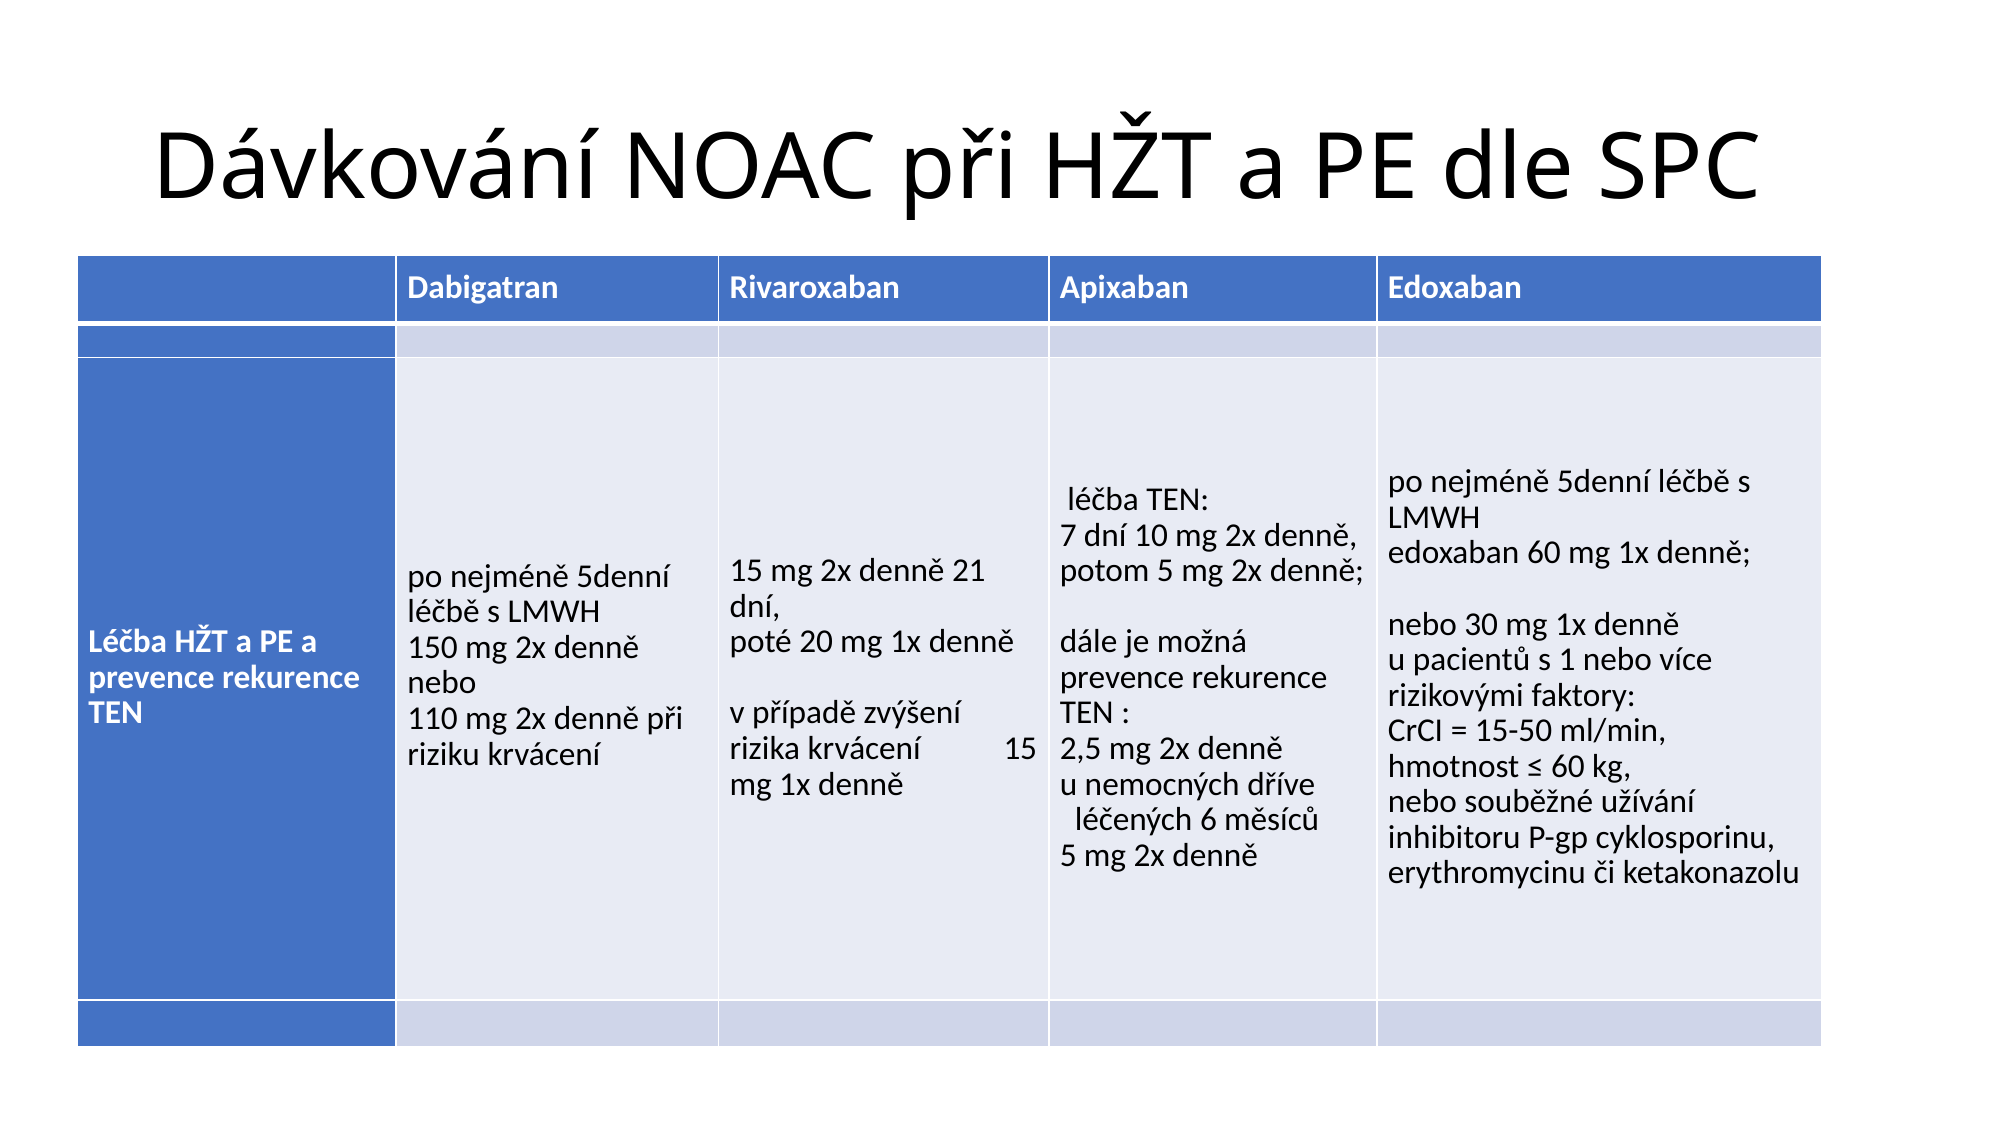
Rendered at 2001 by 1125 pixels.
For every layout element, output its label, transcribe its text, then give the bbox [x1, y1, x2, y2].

table_cell 15 mg 2x denně 21 dní, poté 20 mg 1x denně v případě zvýšení rizika krvácení 15 mg 1x denně [719, 358, 1048, 999]
table_cell po nejméně 5denní léčbě s LMWH 150 mg 2x denně nebo 110 mg 2x denně při riziku krvácení [397, 358, 718, 999]
table_cell [1378, 326, 1821, 357]
table_cell [397, 1001, 718, 1046]
table_header [78, 256, 395, 321]
table_header Edoxaban [1378, 256, 1821, 321]
table_cell [78, 326, 395, 357]
table_cell [1378, 1001, 1821, 1046]
table_cell [1050, 326, 1376, 357]
table_cell Léčba HŽT a PE a prevence rekurence TEN [78, 358, 395, 999]
table_cell po nejméně 5denní léčbě s LMWH edoxaban 60 mg 1x denně; nebo 30 mg 1x denně u pacientů s 1 nebo více rizikovými faktory: CrCI = 15-50 ml/min, hmotnost ≤ 60 kg, nebo souběžné užívání inhibitoru P-gp cyklosporinu, erythromycinu či ketakonazolu [1378, 358, 1821, 999]
table_cell [397, 326, 718, 357]
table_header Dabigatran [397, 256, 718, 321]
table_cell léčba TEN: 7 dní 10 mg 2x denně, potom 5 mg 2x denně; dále je možná prevence rekurence TEN : 2,5 mg 2x denně u nemocných dříve léčených 6 měsíců 5 mg 2x denně [1050, 358, 1376, 999]
table_cell [719, 1001, 1048, 1046]
table_cell [719, 326, 1048, 357]
table_cell [78, 1001, 395, 1046]
table_cell [1050, 1001, 1376, 1046]
title Dávkování NOAC při HŽT a PE dle SPC [137, 59, 1863, 278]
table_header Rivaroxaban [719, 256, 1048, 321]
table_header Apixaban [1050, 256, 1376, 321]
